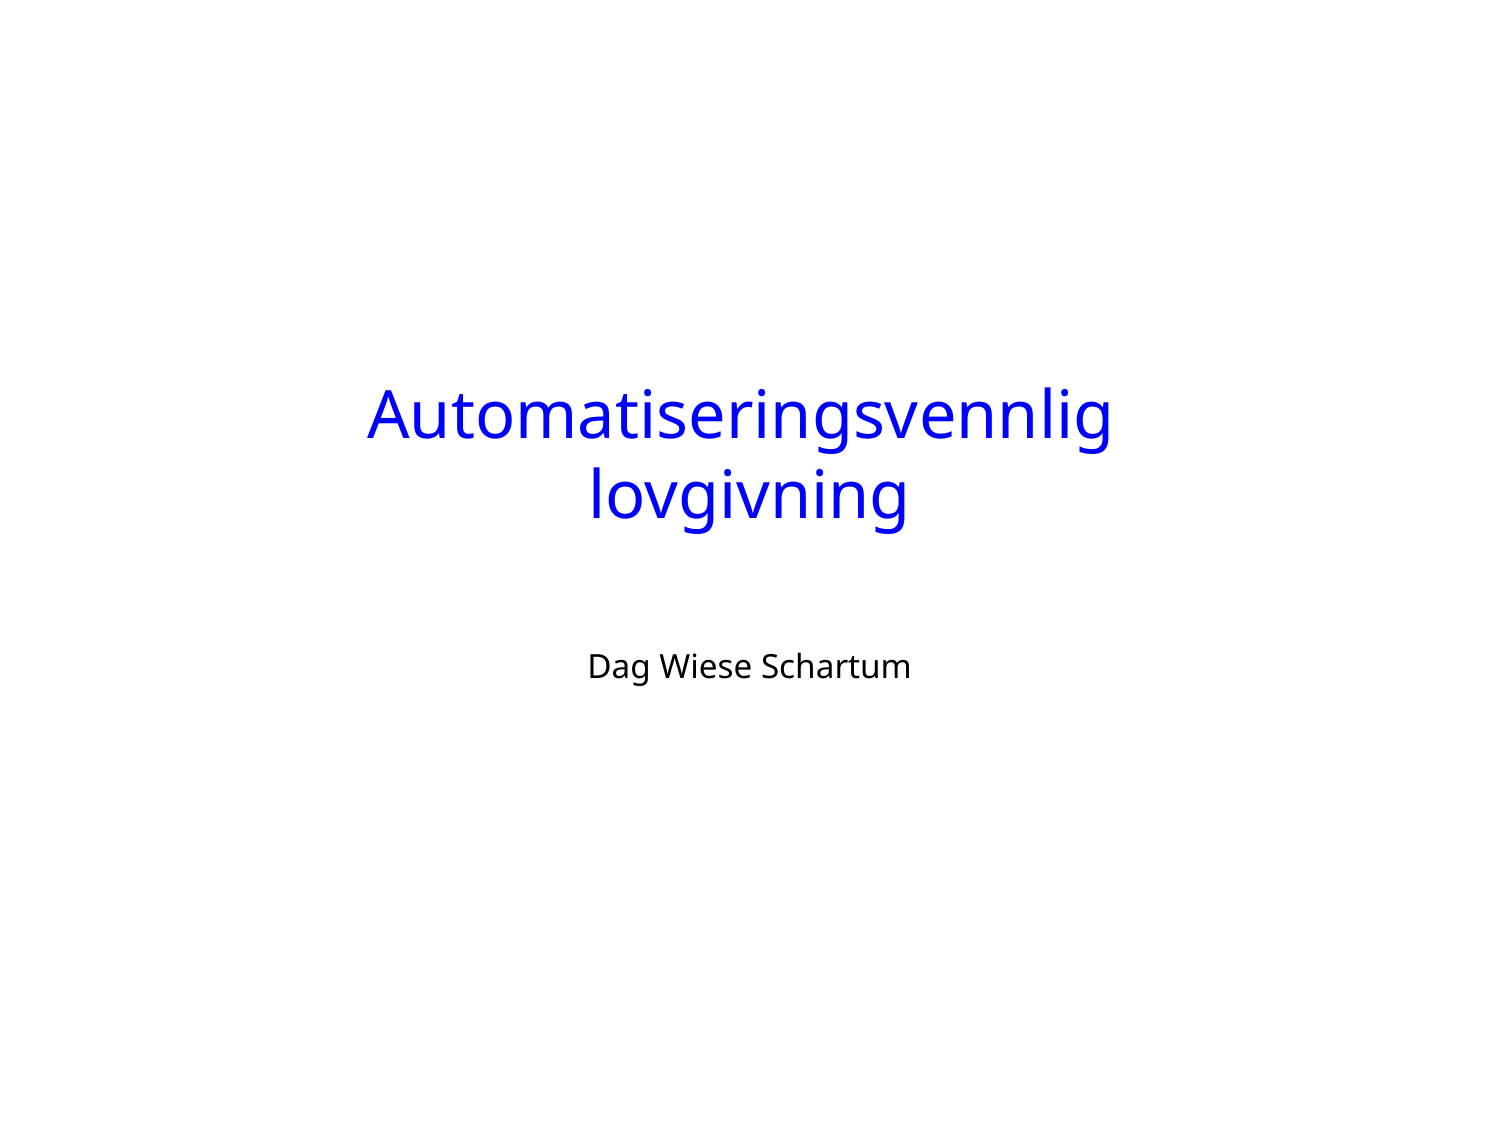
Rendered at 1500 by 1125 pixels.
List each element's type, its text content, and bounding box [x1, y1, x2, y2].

title Automatiseringsvennlig lovgivning [112, 361, 1388, 622]
subtitle Dag Wiese Schartum [225, 637, 1275, 925]
